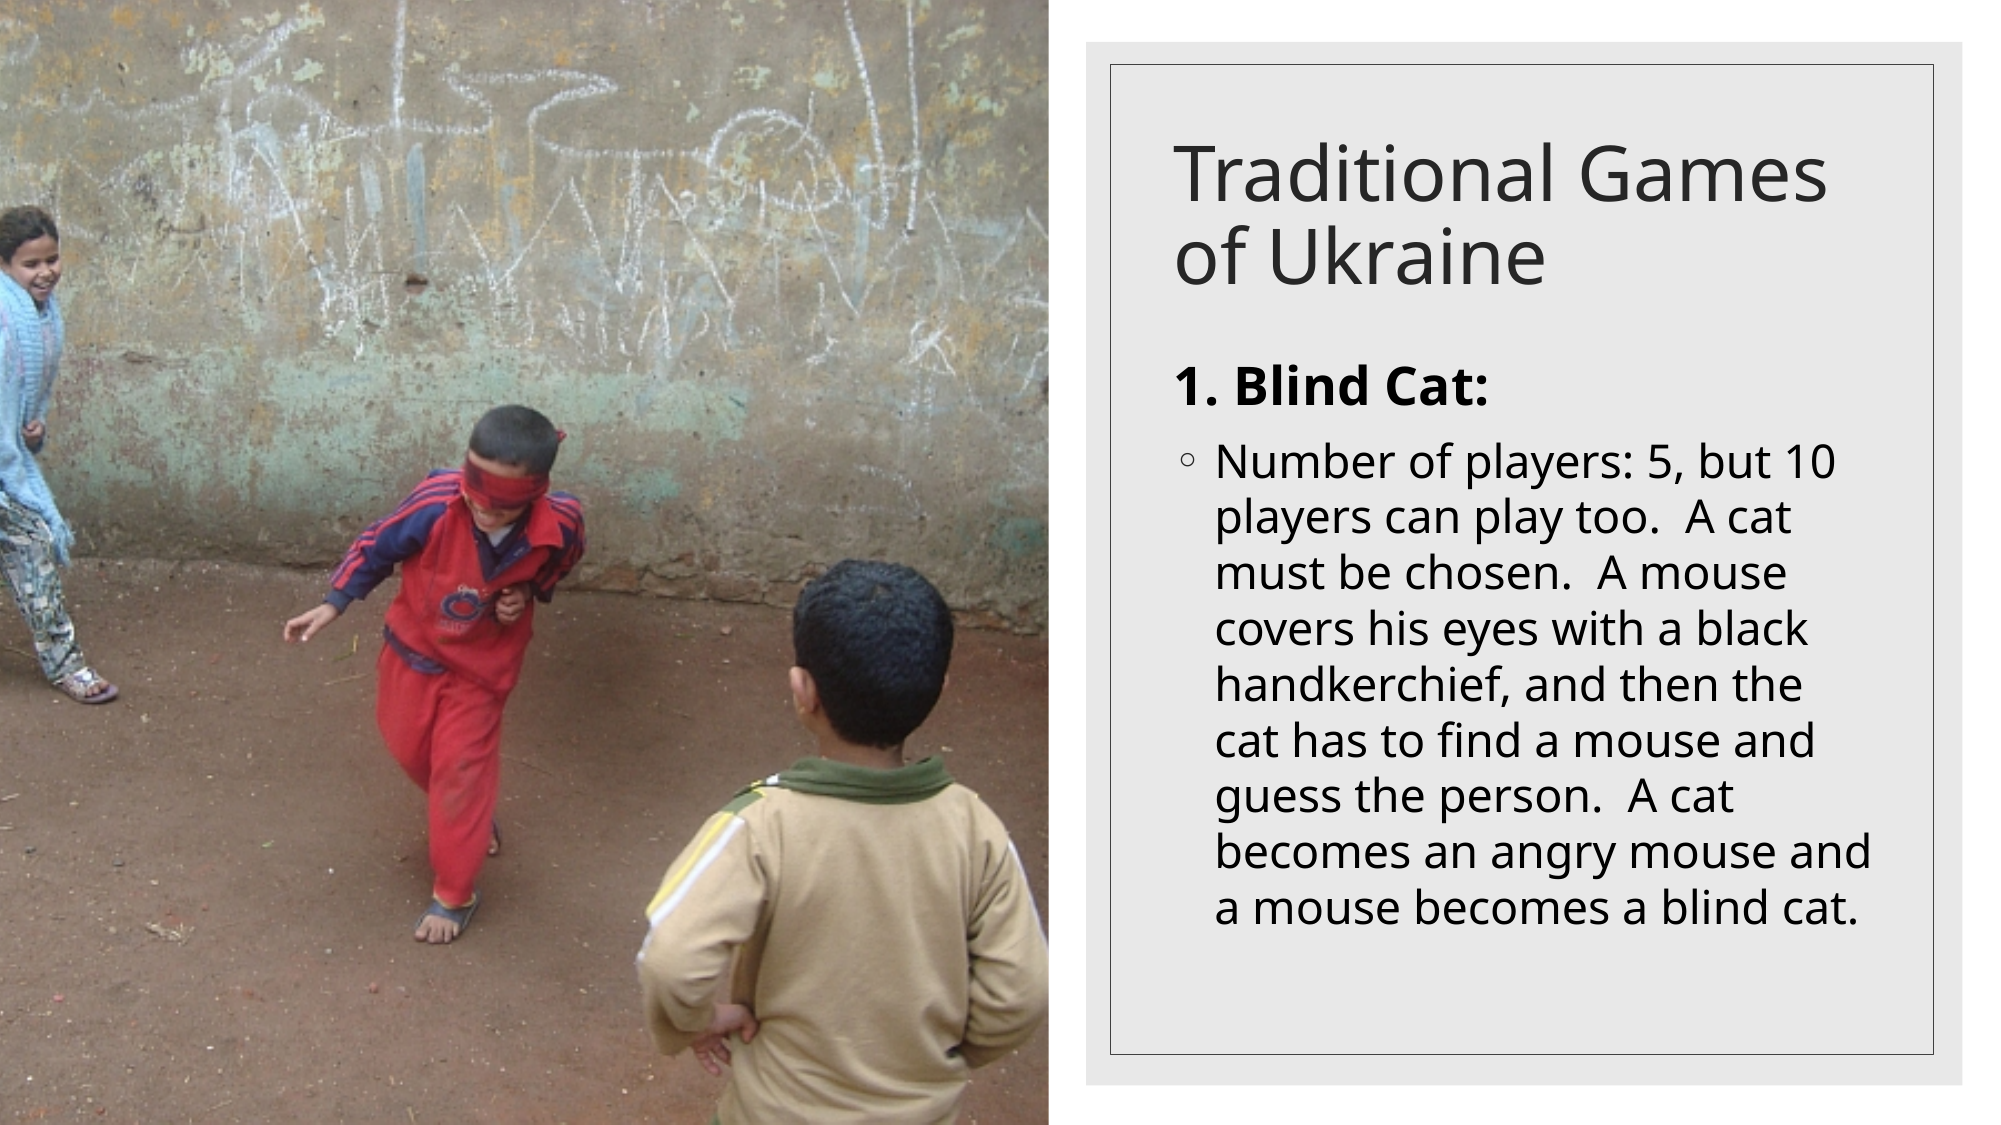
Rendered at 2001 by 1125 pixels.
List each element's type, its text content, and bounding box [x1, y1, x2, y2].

text_box [1054, 0, 2000, 1125]
title Traditional Games of Ukraine [1158, 105, 1893, 331]
text_box [1109, 64, 1935, 1056]
list 1. Blind Cat: Number of players: 5, but 10 players can play too. A cat must be chosen. A mouse covers his eyes with a black handkerchief, and then the cat has to find a mouse and guess the person. A cat becomes an angry mouse and a mouse becomes a blind cat. [1158, 345, 1893, 990]
picture [0, 0, 1049, 1125]
text_box [1085, 41, 1963, 1086]
